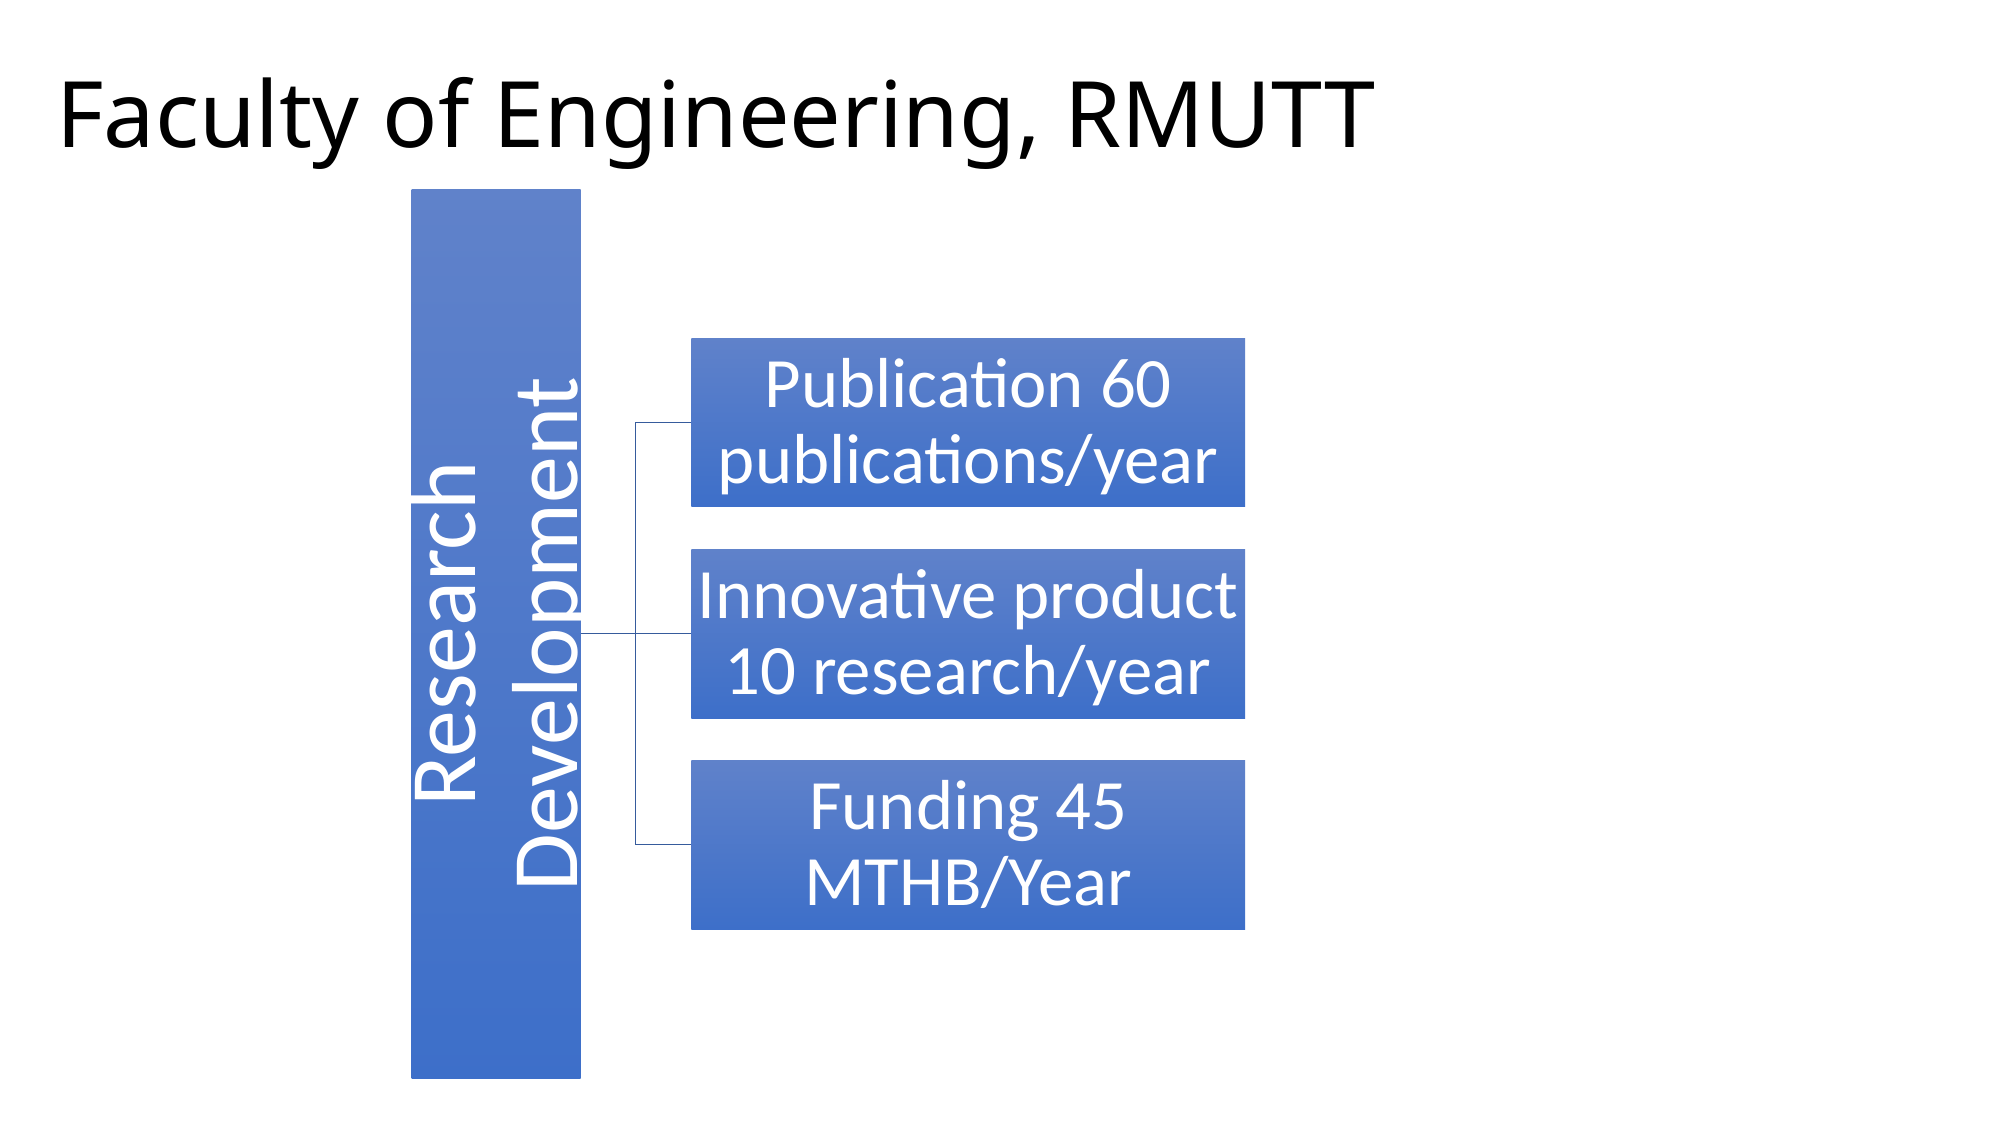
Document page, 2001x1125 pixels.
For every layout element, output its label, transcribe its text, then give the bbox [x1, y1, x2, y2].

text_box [70, 189, 1587, 1079]
title Faculty of Engineering, RMUTT [41, 9, 1767, 227]
